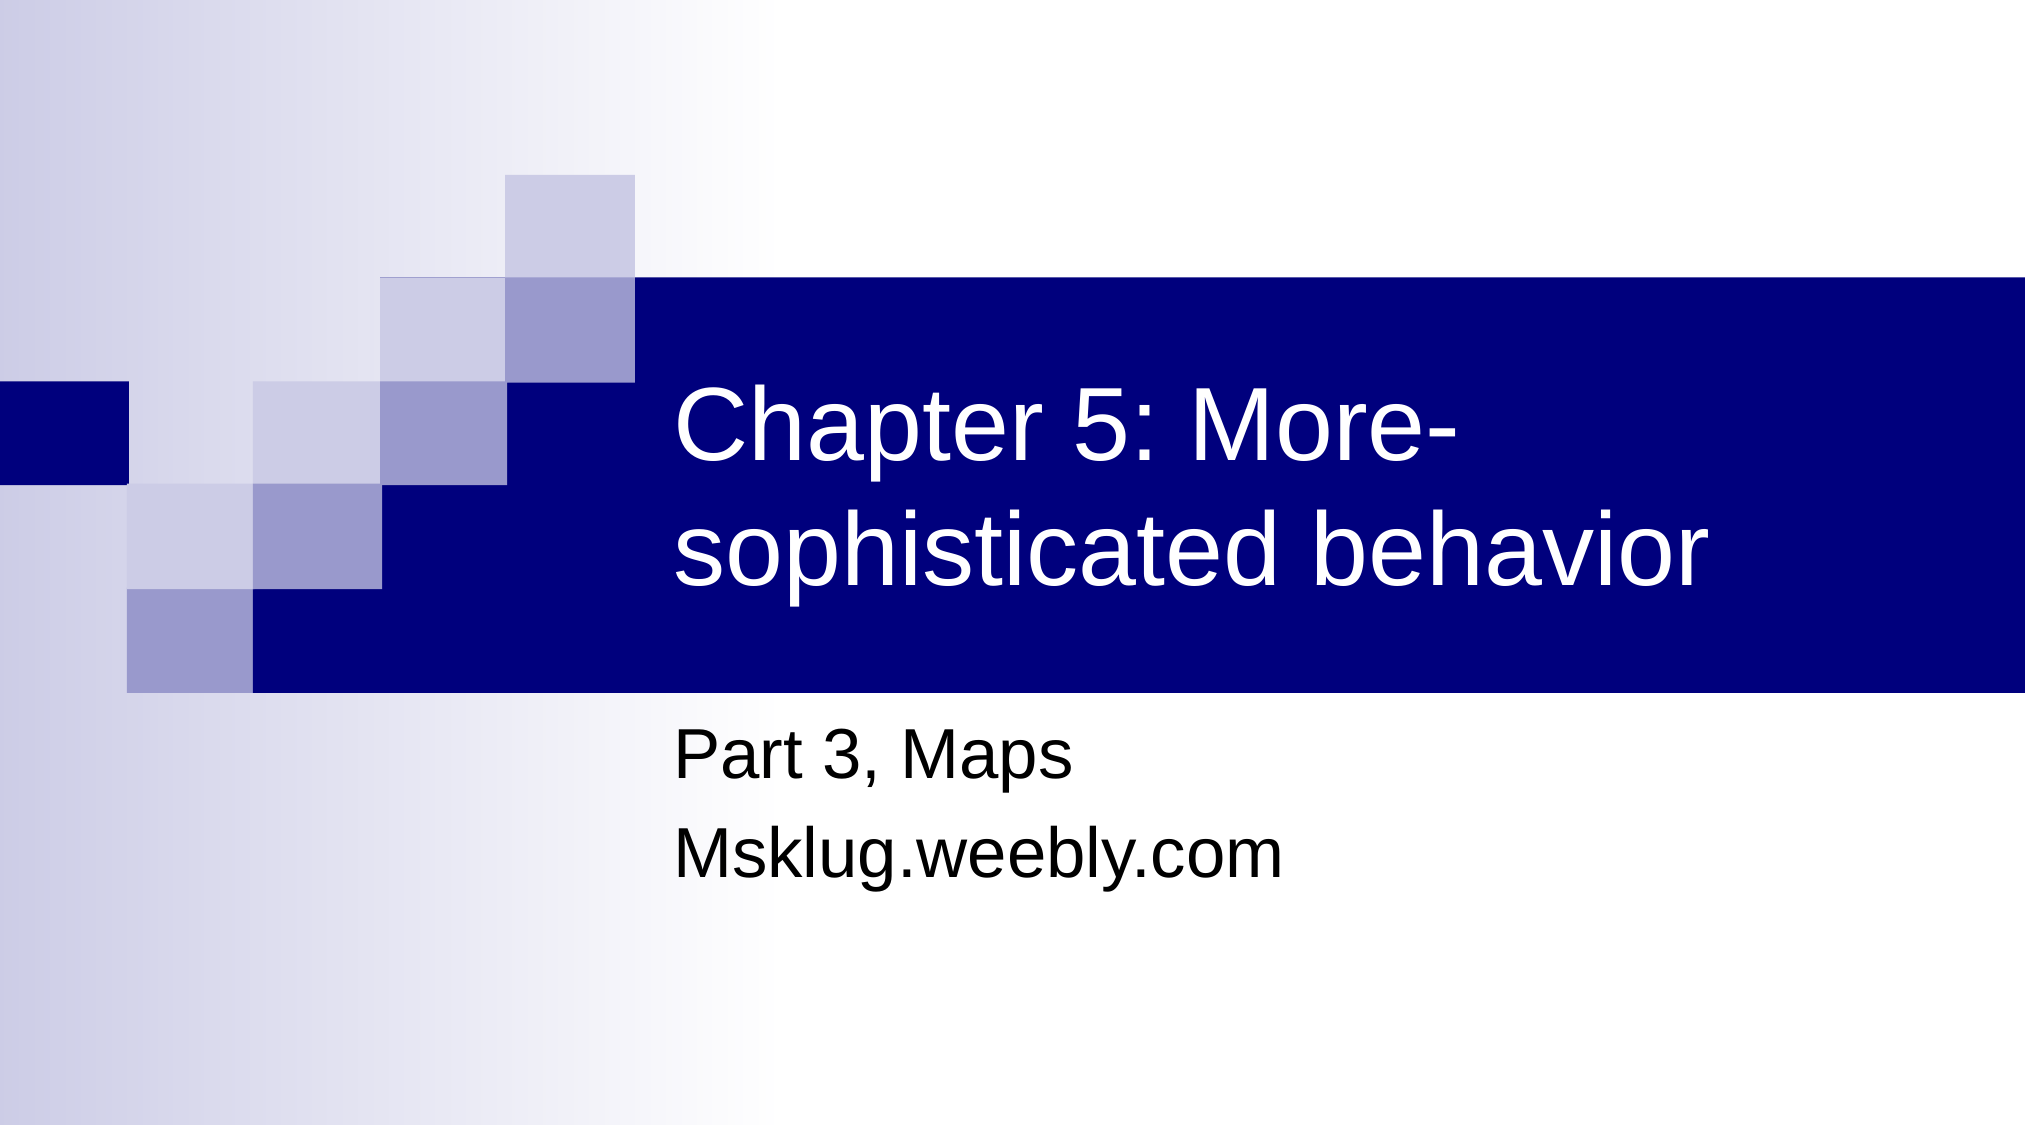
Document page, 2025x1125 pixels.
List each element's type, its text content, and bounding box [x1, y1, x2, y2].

title Chapter 5: More-sophisticated behavior [658, 299, 1992, 663]
subtitle Part 3, Maps Msklug.weebly.com [658, 699, 1992, 988]
